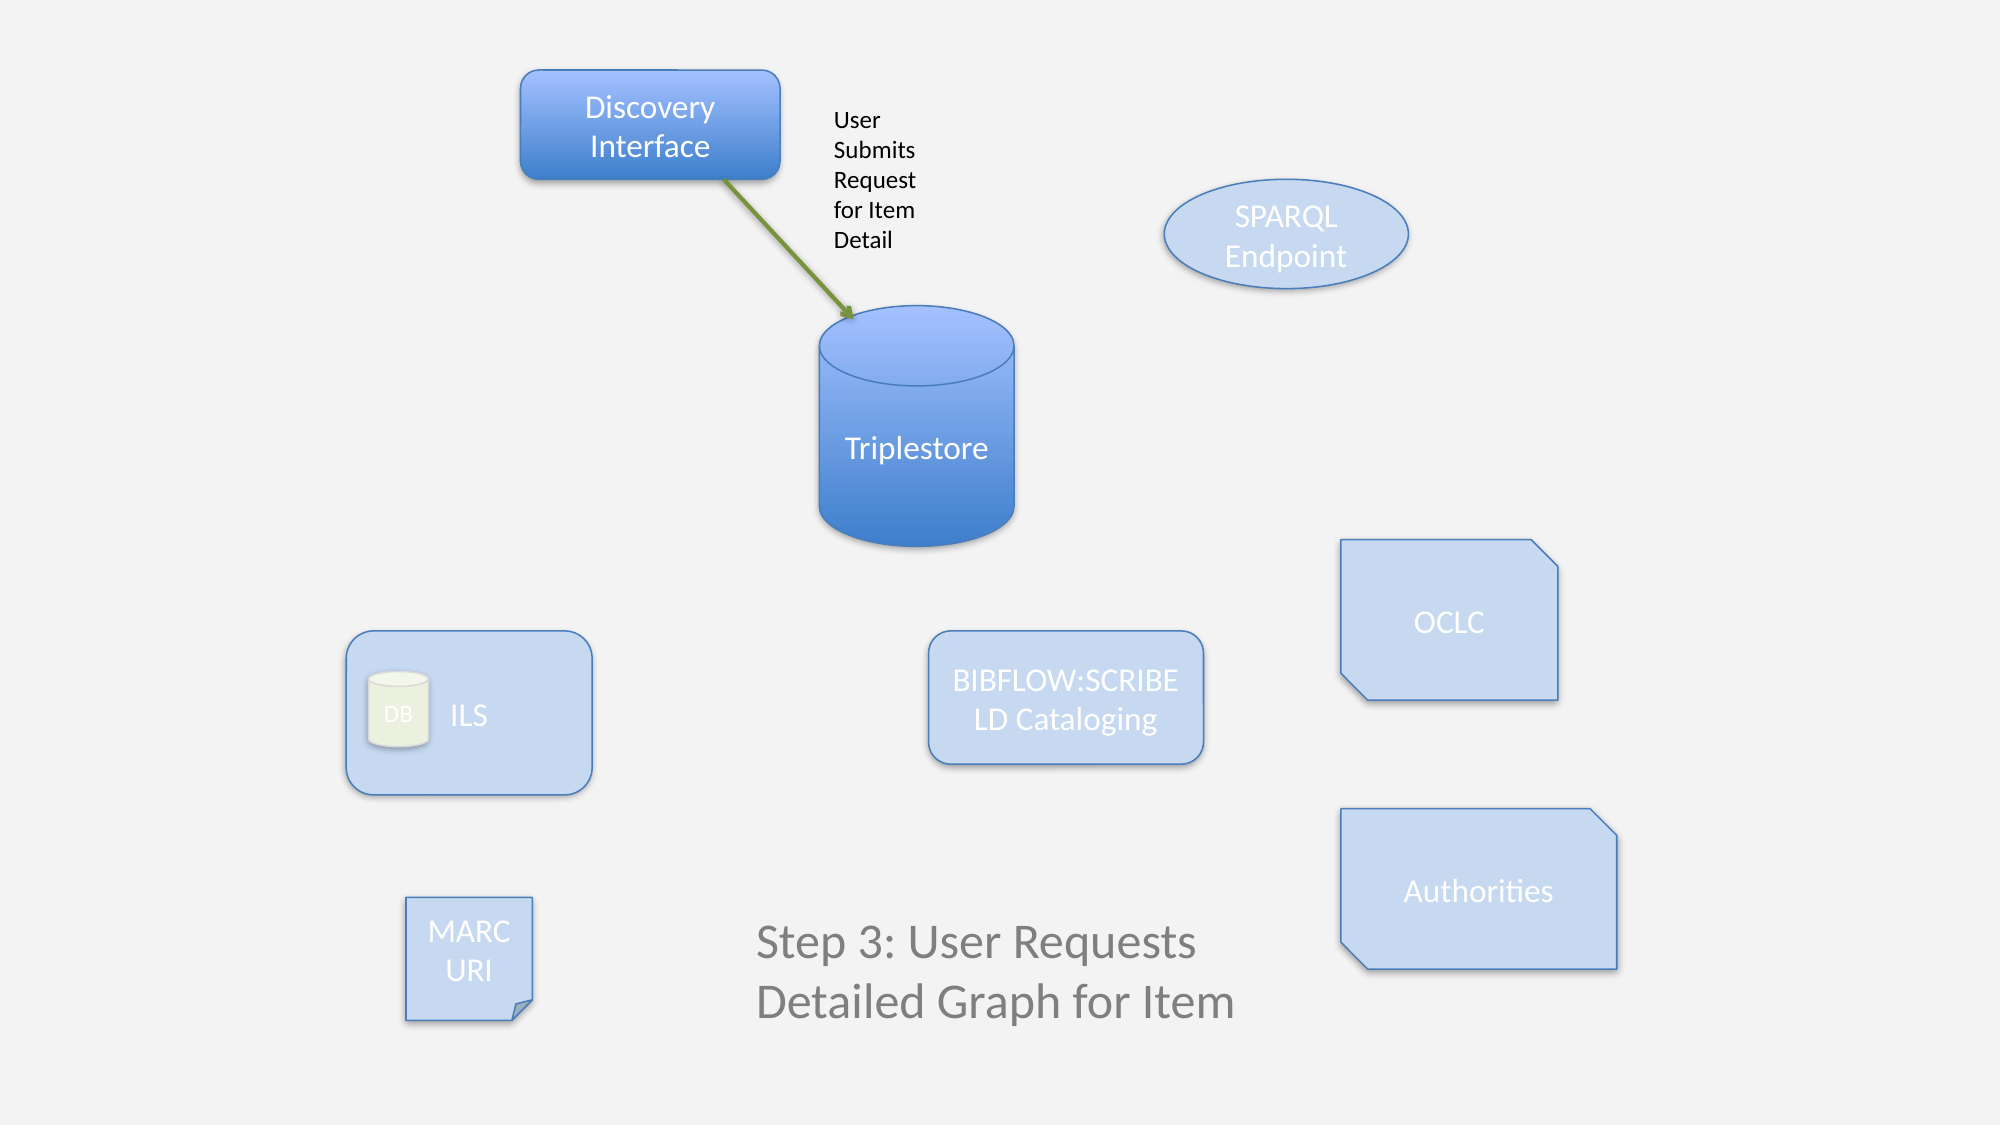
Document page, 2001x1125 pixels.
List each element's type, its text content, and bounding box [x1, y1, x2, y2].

text_box User Submits Request for Item Detail [819, 96, 958, 261]
text_box BIBFLOW:SCRIBE LD Cataloging [927, 630, 1205, 765]
text_box ILS [345, 630, 593, 796]
text_box Step 3: User Requests Detailed Graph for Item [741, 900, 1261, 1036]
text_box OCLC [1340, 538, 1559, 701]
text_box DB [367, 670, 430, 748]
text_box SPARQL Endpoint [1163, 178, 1410, 290]
text_box MARC URI [405, 896, 534, 1022]
text_box Discovery Interface [519, 69, 781, 181]
text_box Triplestore [818, 304, 1015, 548]
text_box Authorities [1340, 807, 1618, 970]
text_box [723, 179, 854, 320]
